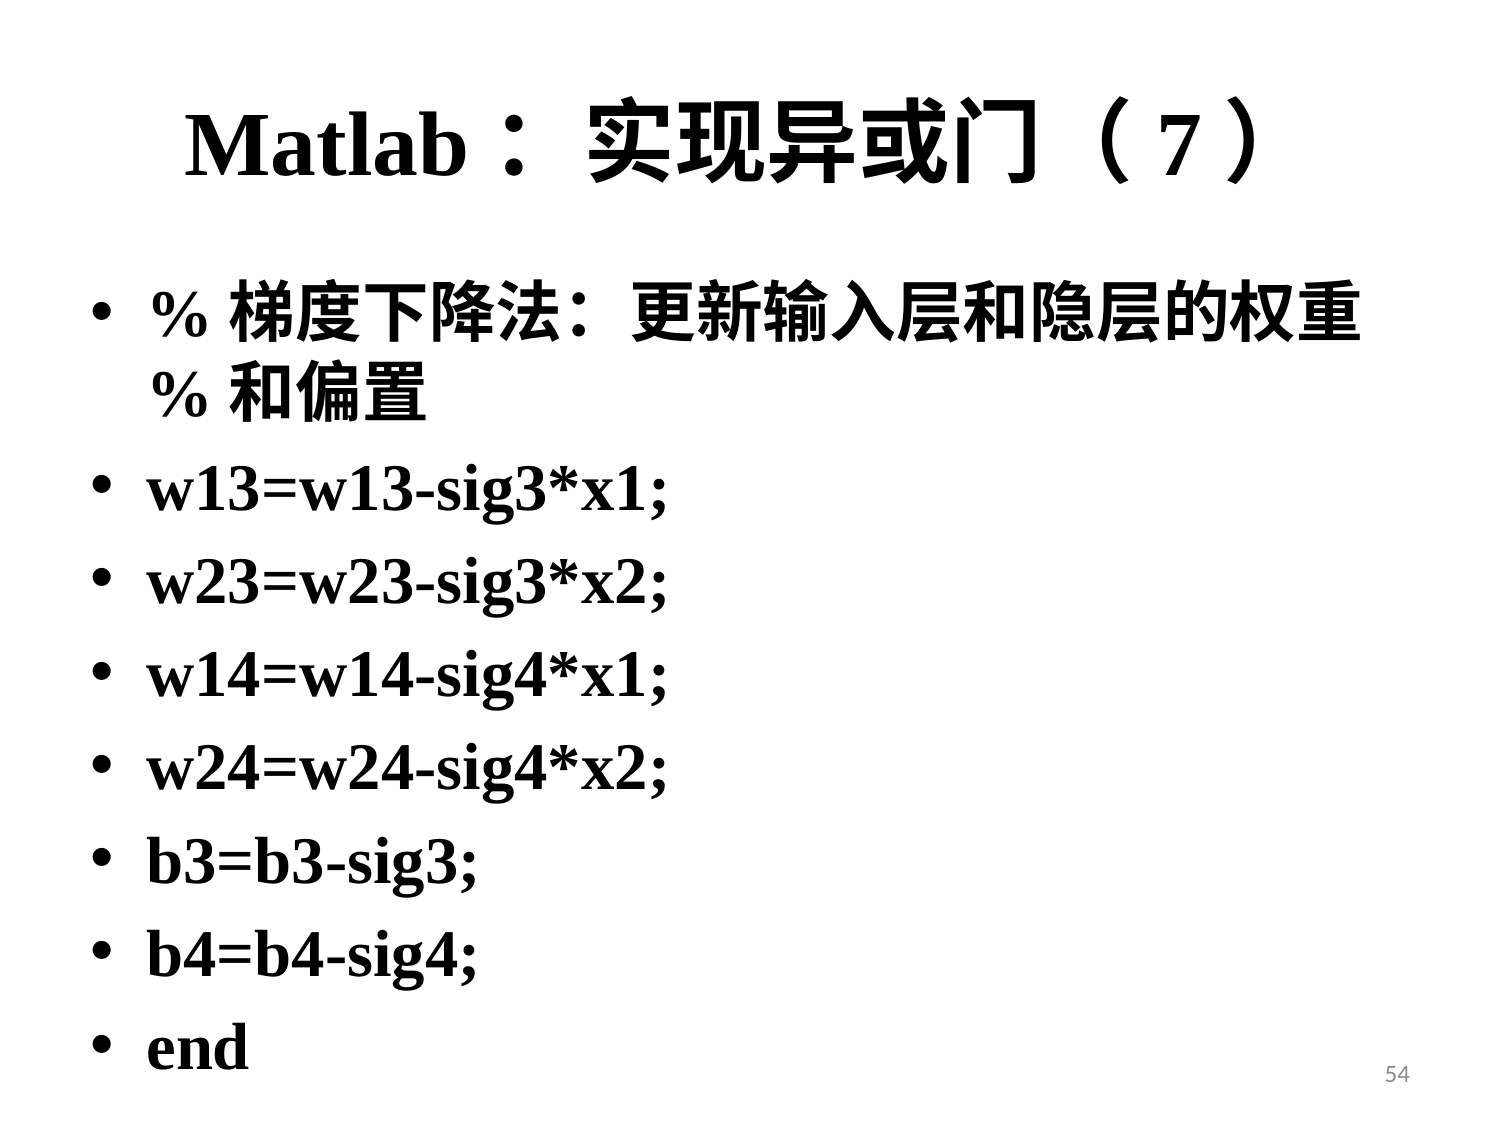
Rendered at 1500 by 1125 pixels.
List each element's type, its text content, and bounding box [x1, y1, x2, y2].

slide_number 54 [1074, 1042, 1425, 1103]
title Matlab：实现异或门（7） [75, 45, 1425, 233]
list %梯度下降法：更新输入层和隐层的权重%和偏置 w13=w13-sig3*x1; w23=w23-sig3*x2; w14=w14-sig4*x1; w24=w24-sig4*x2; b3=b3-sig3; b4=b4-sig4; end [75, 262, 1425, 1005]
